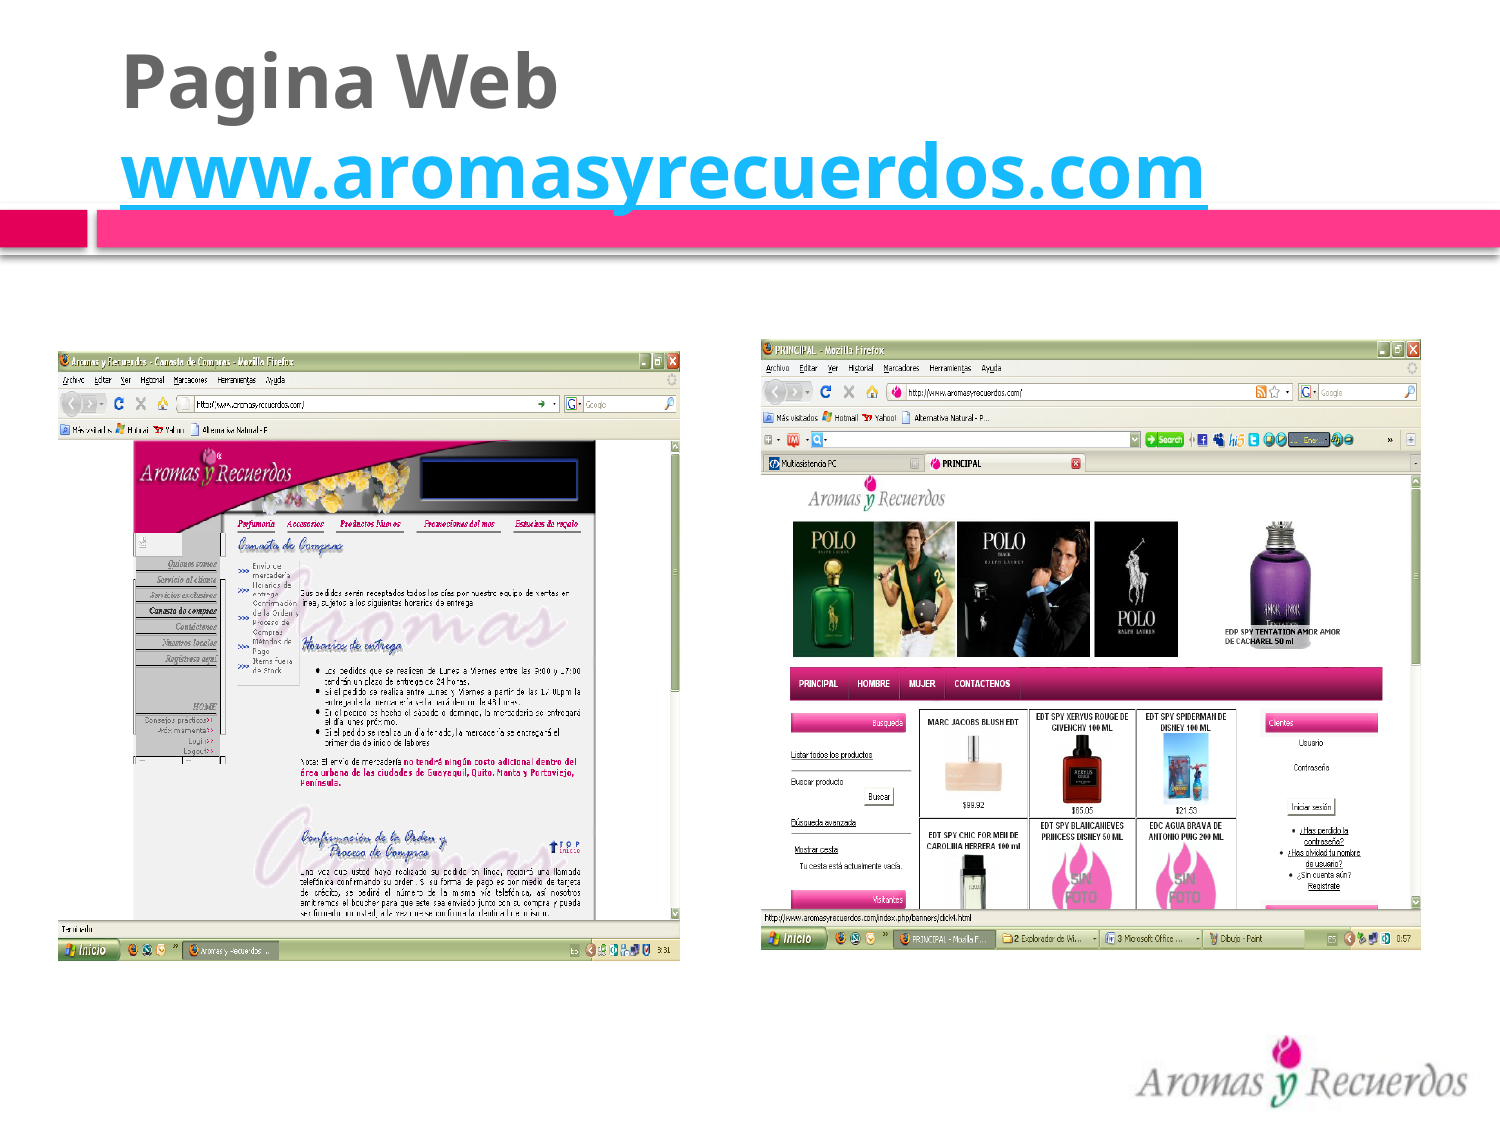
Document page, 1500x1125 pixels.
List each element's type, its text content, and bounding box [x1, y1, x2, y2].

picture [1107, 1035, 1500, 1125]
picture [58, 351, 680, 962]
picture [761, 339, 1422, 950]
title Pagina Web www.aromasyrecuerdos.com [105, 93, 1444, 257]
